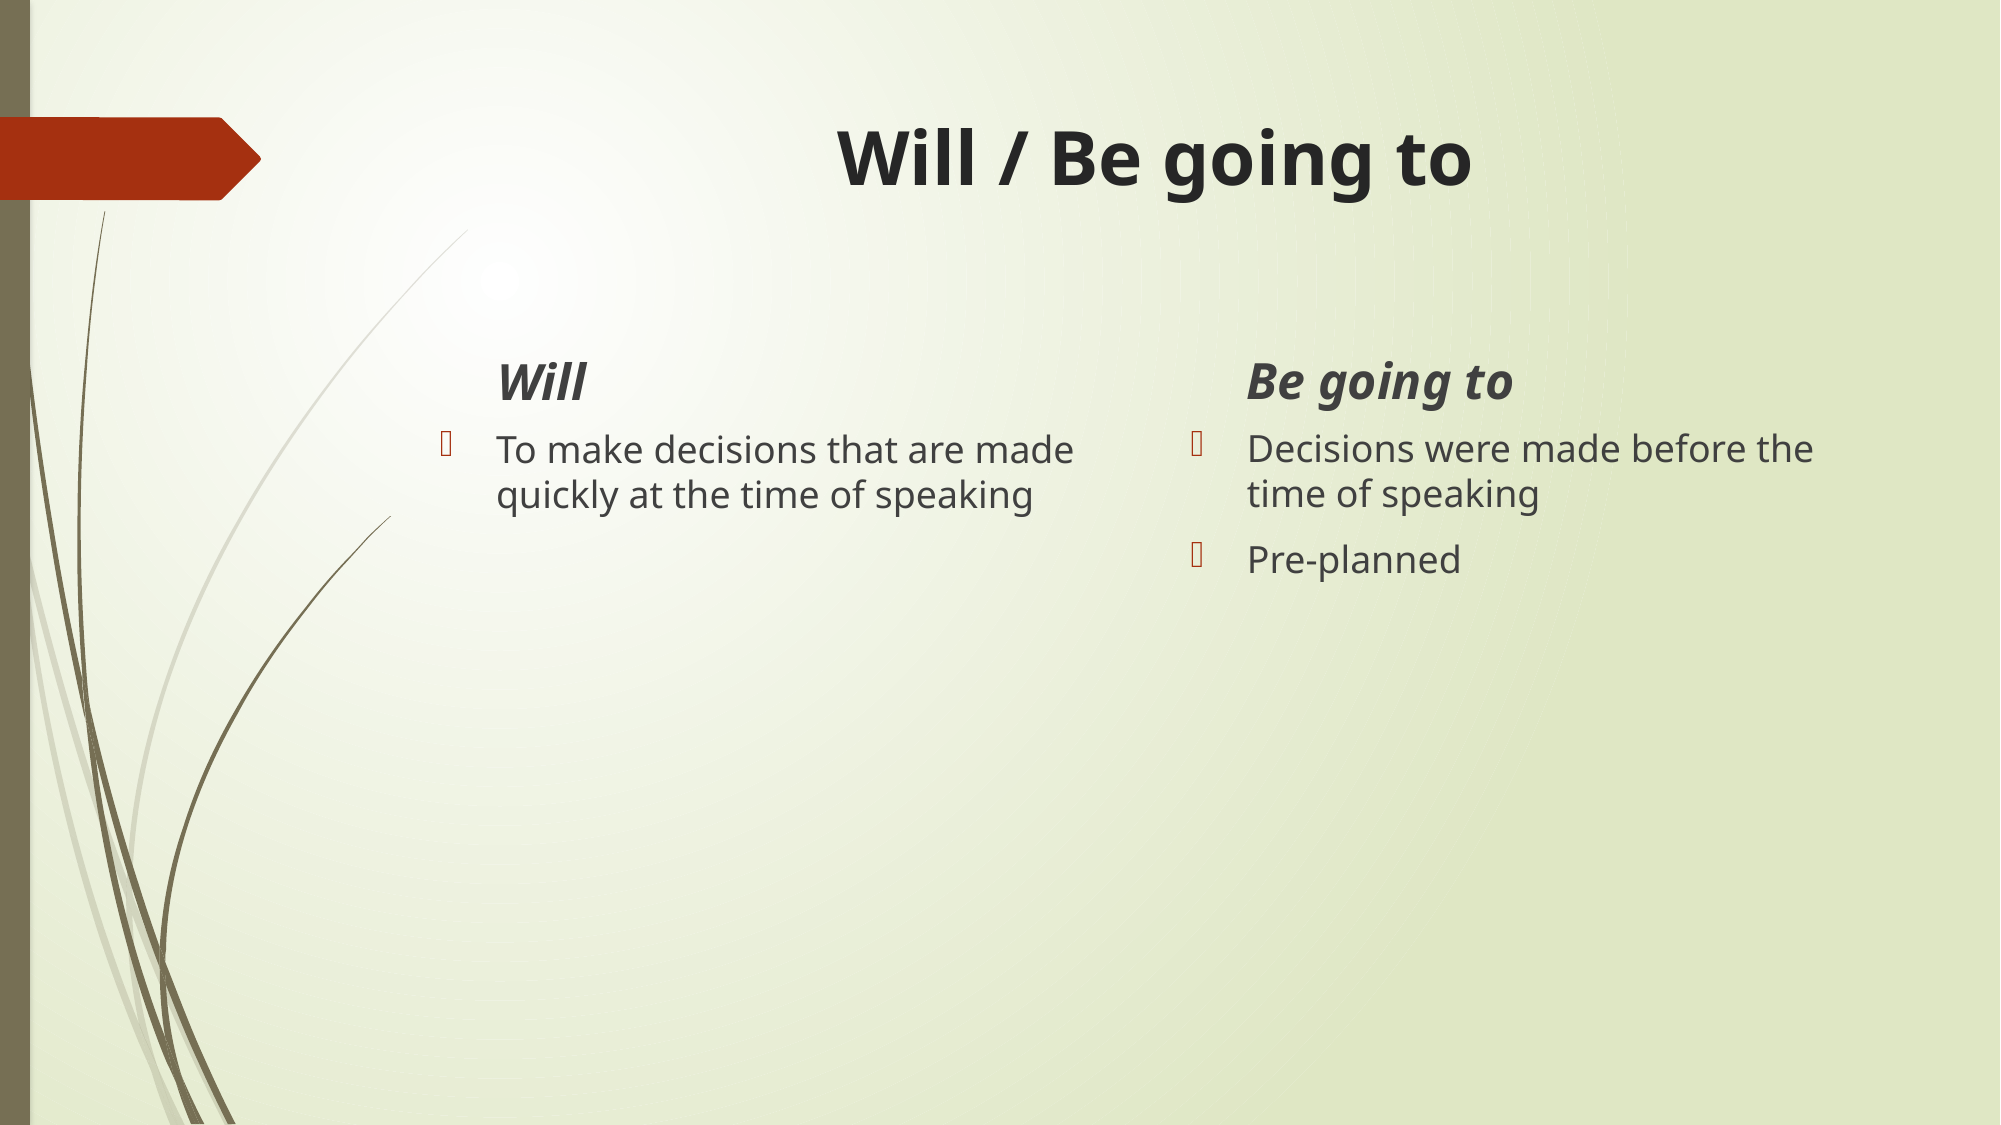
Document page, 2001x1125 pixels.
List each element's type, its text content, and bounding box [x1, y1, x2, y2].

title Will / Be going to [425, 102, 1888, 313]
list Decisions were made before the time of speaking Pre-planned [1175, 417, 1888, 968]
list Will [482, 323, 1138, 418]
list Be going to [1231, 323, 1888, 417]
list To make decisions that are made quickly at the time of speaking [424, 418, 1138, 969]
